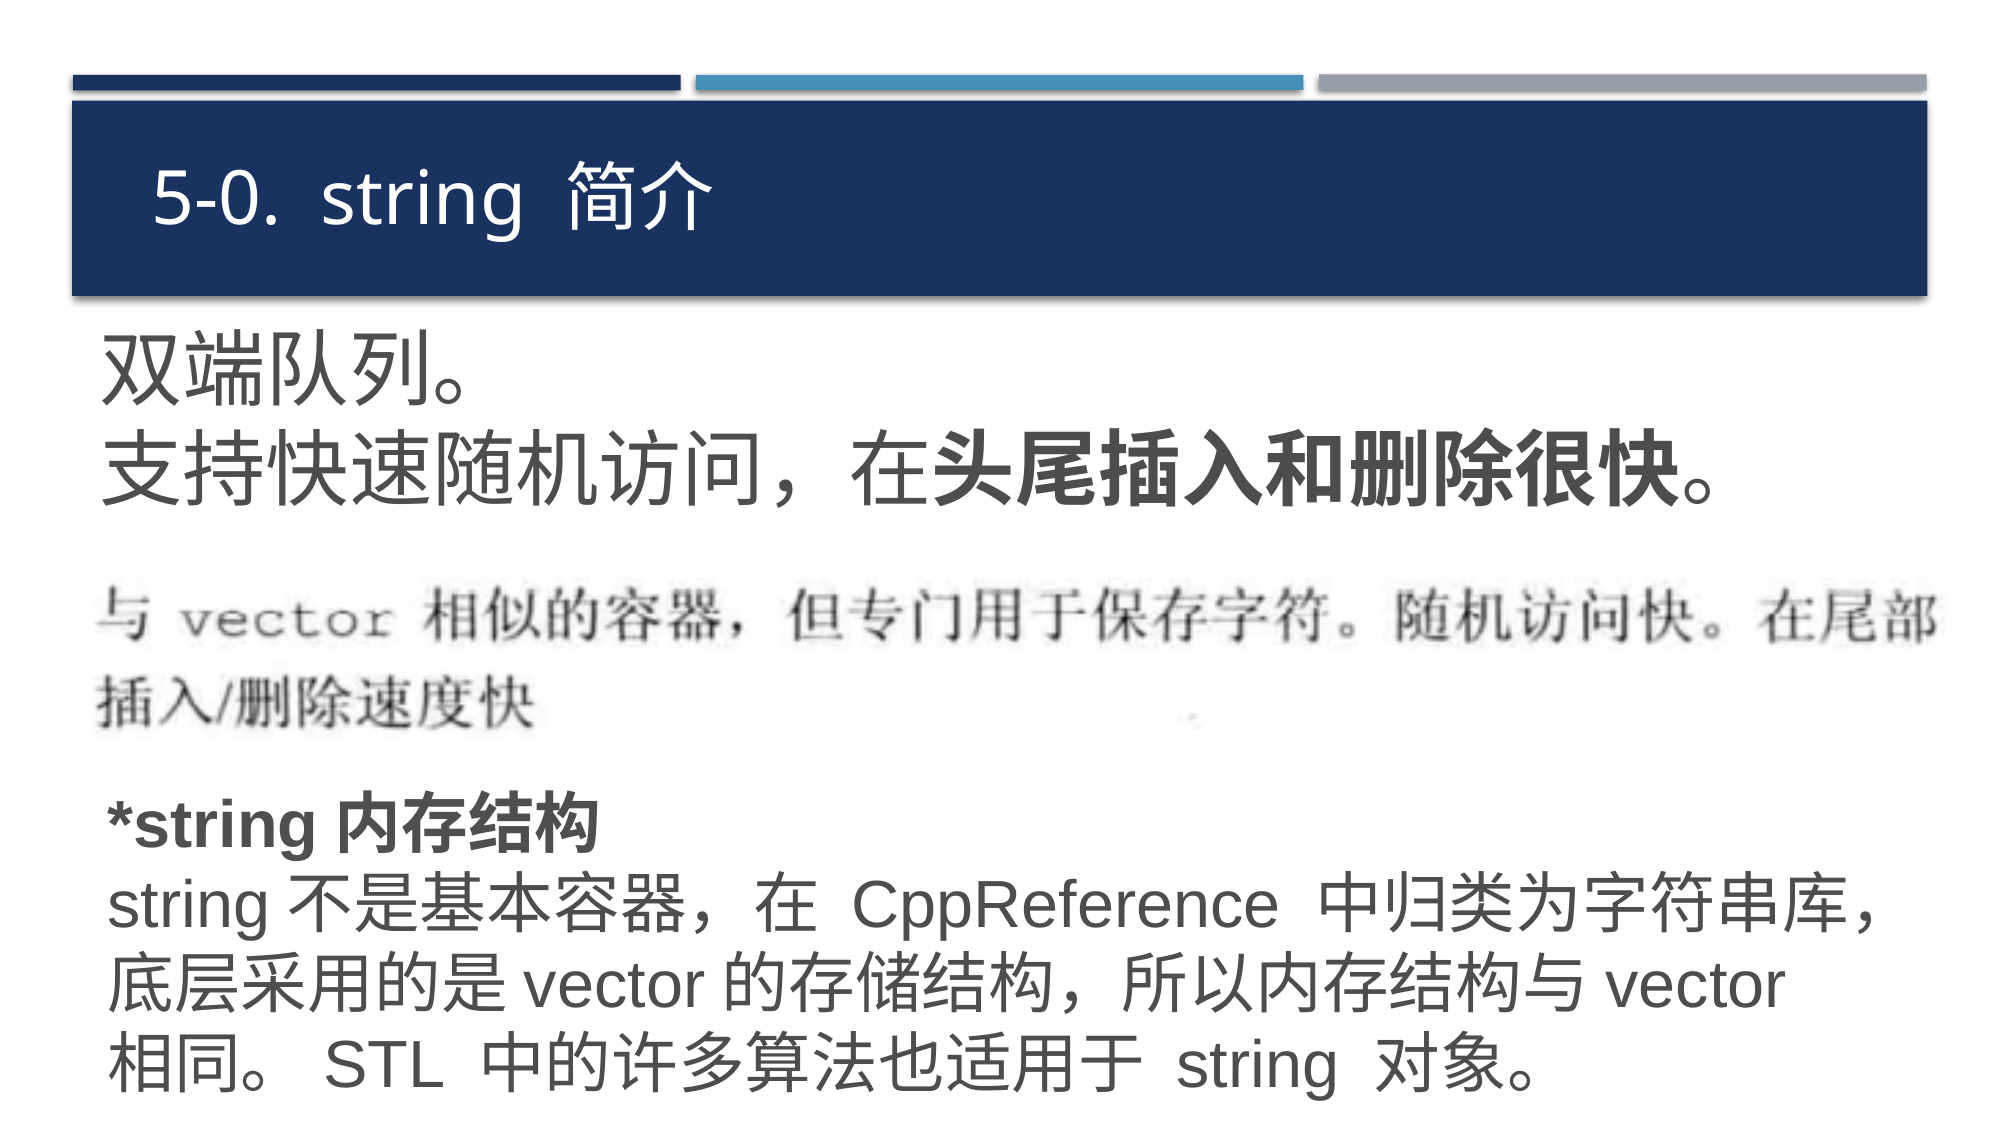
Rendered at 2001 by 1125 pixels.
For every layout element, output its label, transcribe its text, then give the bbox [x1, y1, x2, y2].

text_box *string内存结构 string不是基本容器，在 CppReference 中归类为字符串库，底层采用的是vector的存储结构，所以内存结构与vector相同。STL 中的许多算法也适用于 string 对象。 [92, 773, 1877, 1125]
text_box 5-0. string 简介 [136, 142, 1636, 247]
text_box 双端队列。 支持快速随机访问，在头尾插入和删除很快。 [84, 308, 1771, 561]
picture [0, 561, 1969, 739]
